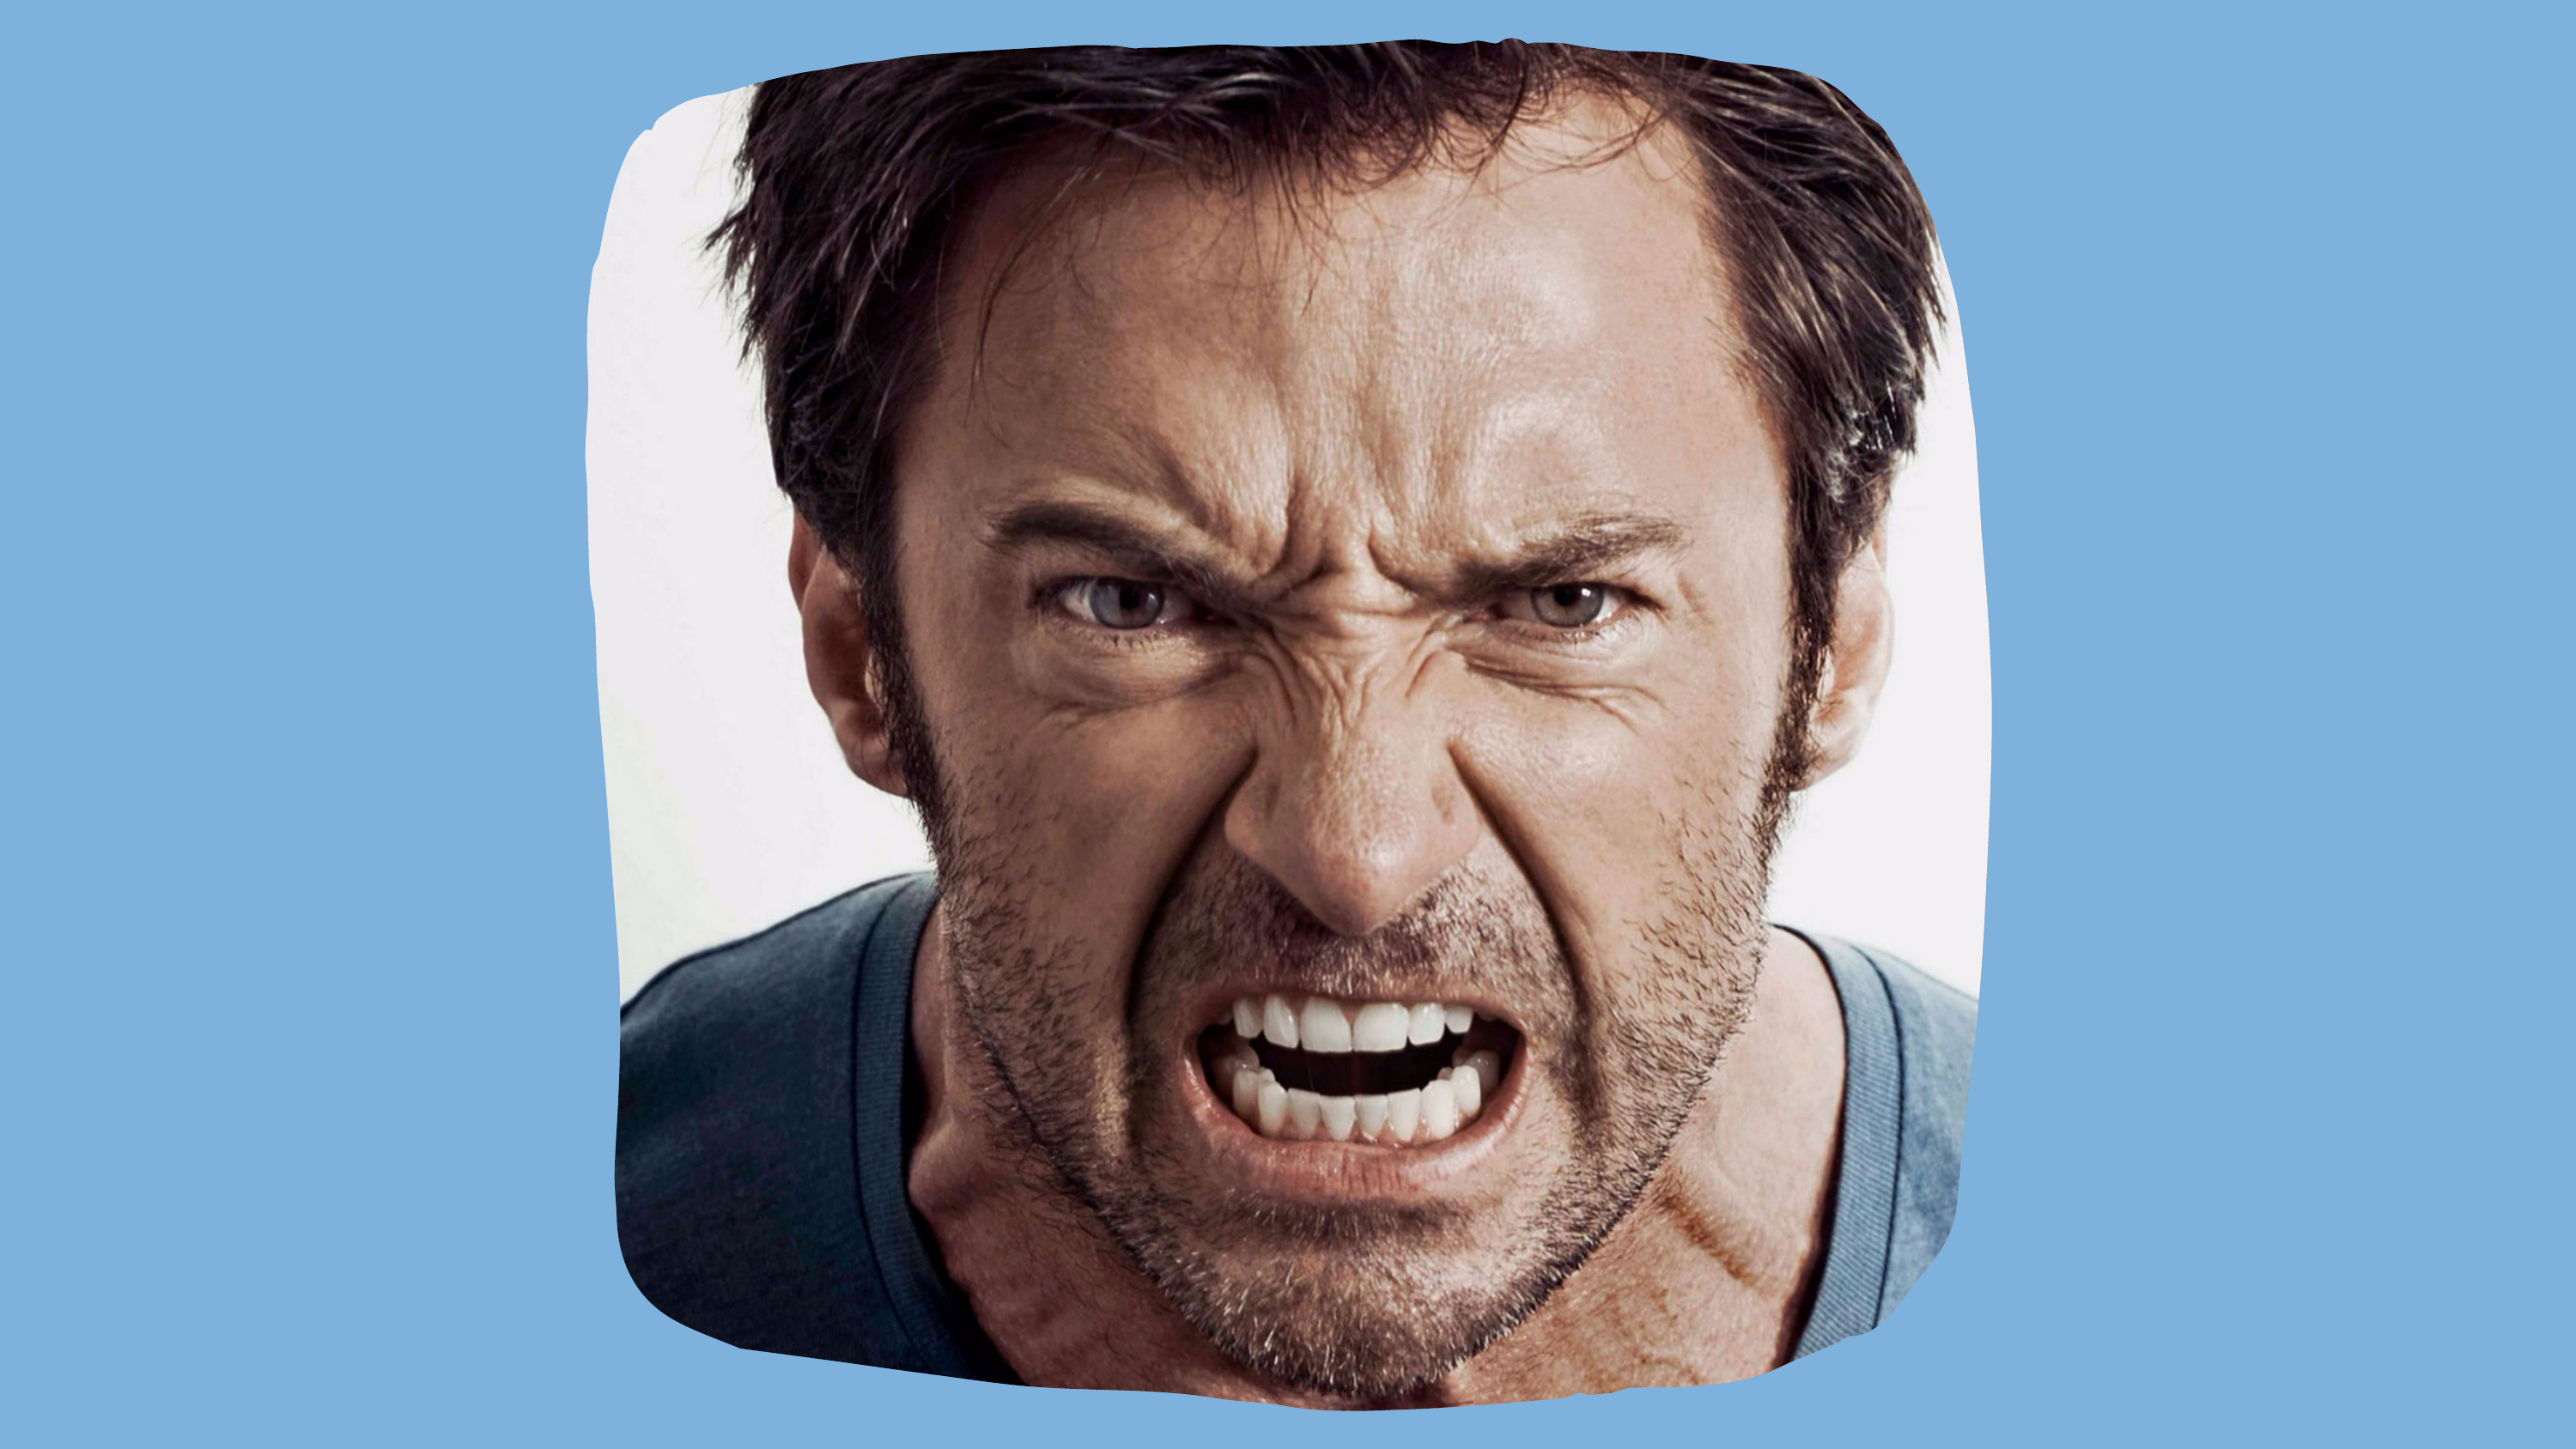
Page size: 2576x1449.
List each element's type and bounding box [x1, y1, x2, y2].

text_box [585, 37, 1991, 1411]
